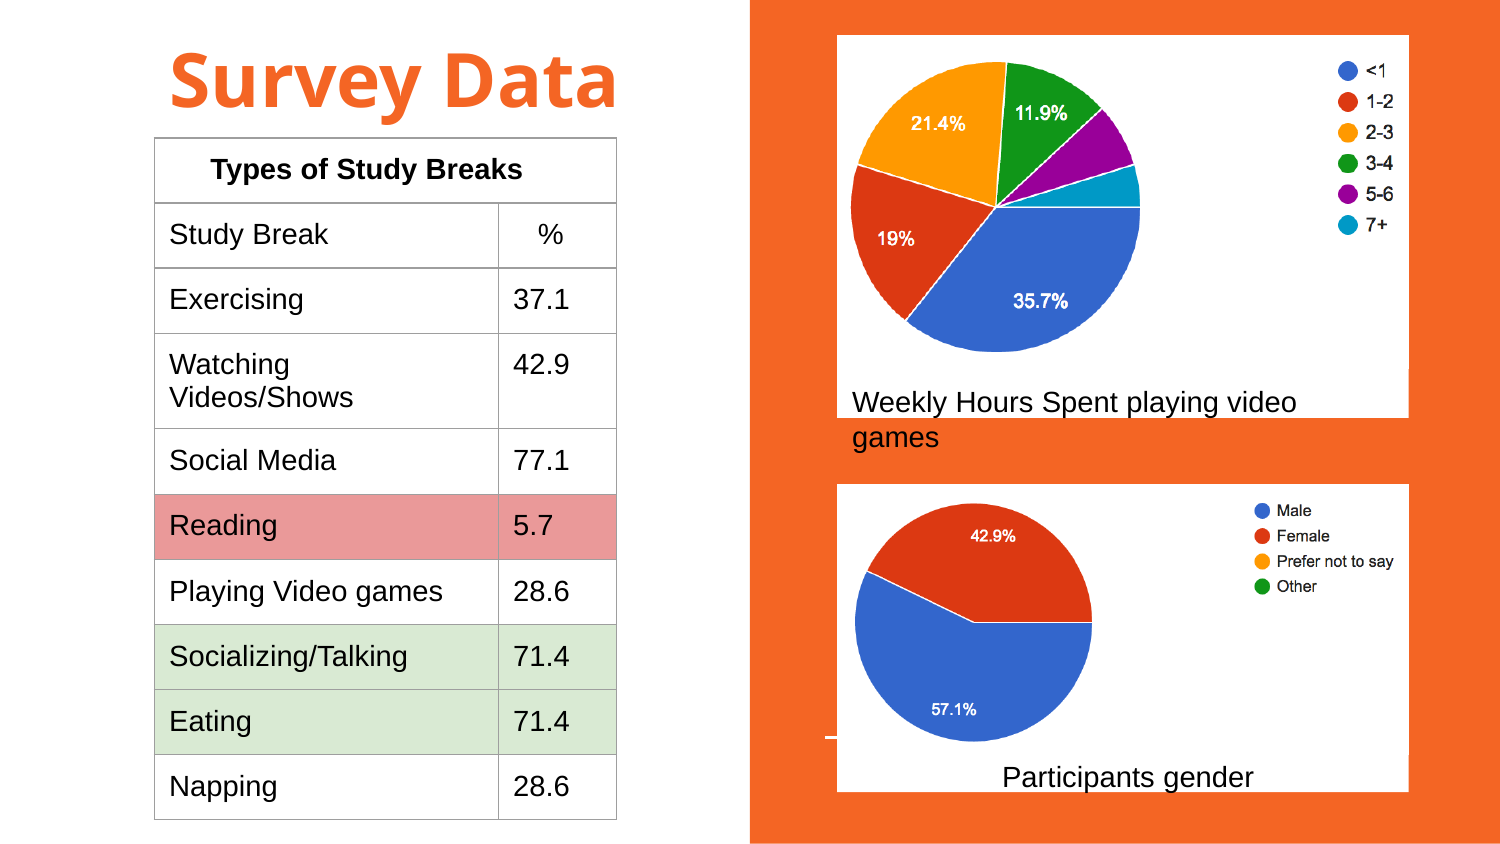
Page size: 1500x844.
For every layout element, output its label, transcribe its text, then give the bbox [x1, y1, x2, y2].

table_cell Watching Videos/Shows [155, 334, 498, 428]
table_cell 42.9 [499, 334, 616, 428]
table_cell % [499, 204, 616, 267]
table_cell Socializing/Talking [155, 625, 498, 689]
table_cell Study Break [155, 204, 498, 267]
table_cell 71.4 [499, 625, 616, 689]
table_cell Social Media [155, 429, 498, 494]
table_header Types of Study Breaks [155, 139, 616, 202]
table_cell 71.4 [499, 690, 616, 754]
table_cell 37.1 [499, 269, 616, 333]
text_box Weekly Hours Spent playing video games [837, 377, 1409, 418]
table_cell Playing Video games [155, 560, 498, 624]
table_cell Exercising [155, 269, 498, 333]
picture [836, 35, 1410, 369]
table_cell 5.7 [499, 495, 616, 559]
table_cell Reading [155, 495, 498, 559]
title Survey Data [53, 0, 718, 138]
table_cell Napping [155, 755, 498, 819]
table_cell 28.6 [499, 560, 616, 624]
text_box Participants gender [837, 762, 1409, 793]
table_cell Eating [155, 690, 498, 754]
table_cell 28.6 [499, 755, 616, 819]
table_cell 77.1 [499, 429, 616, 494]
picture [836, 484, 1410, 756]
